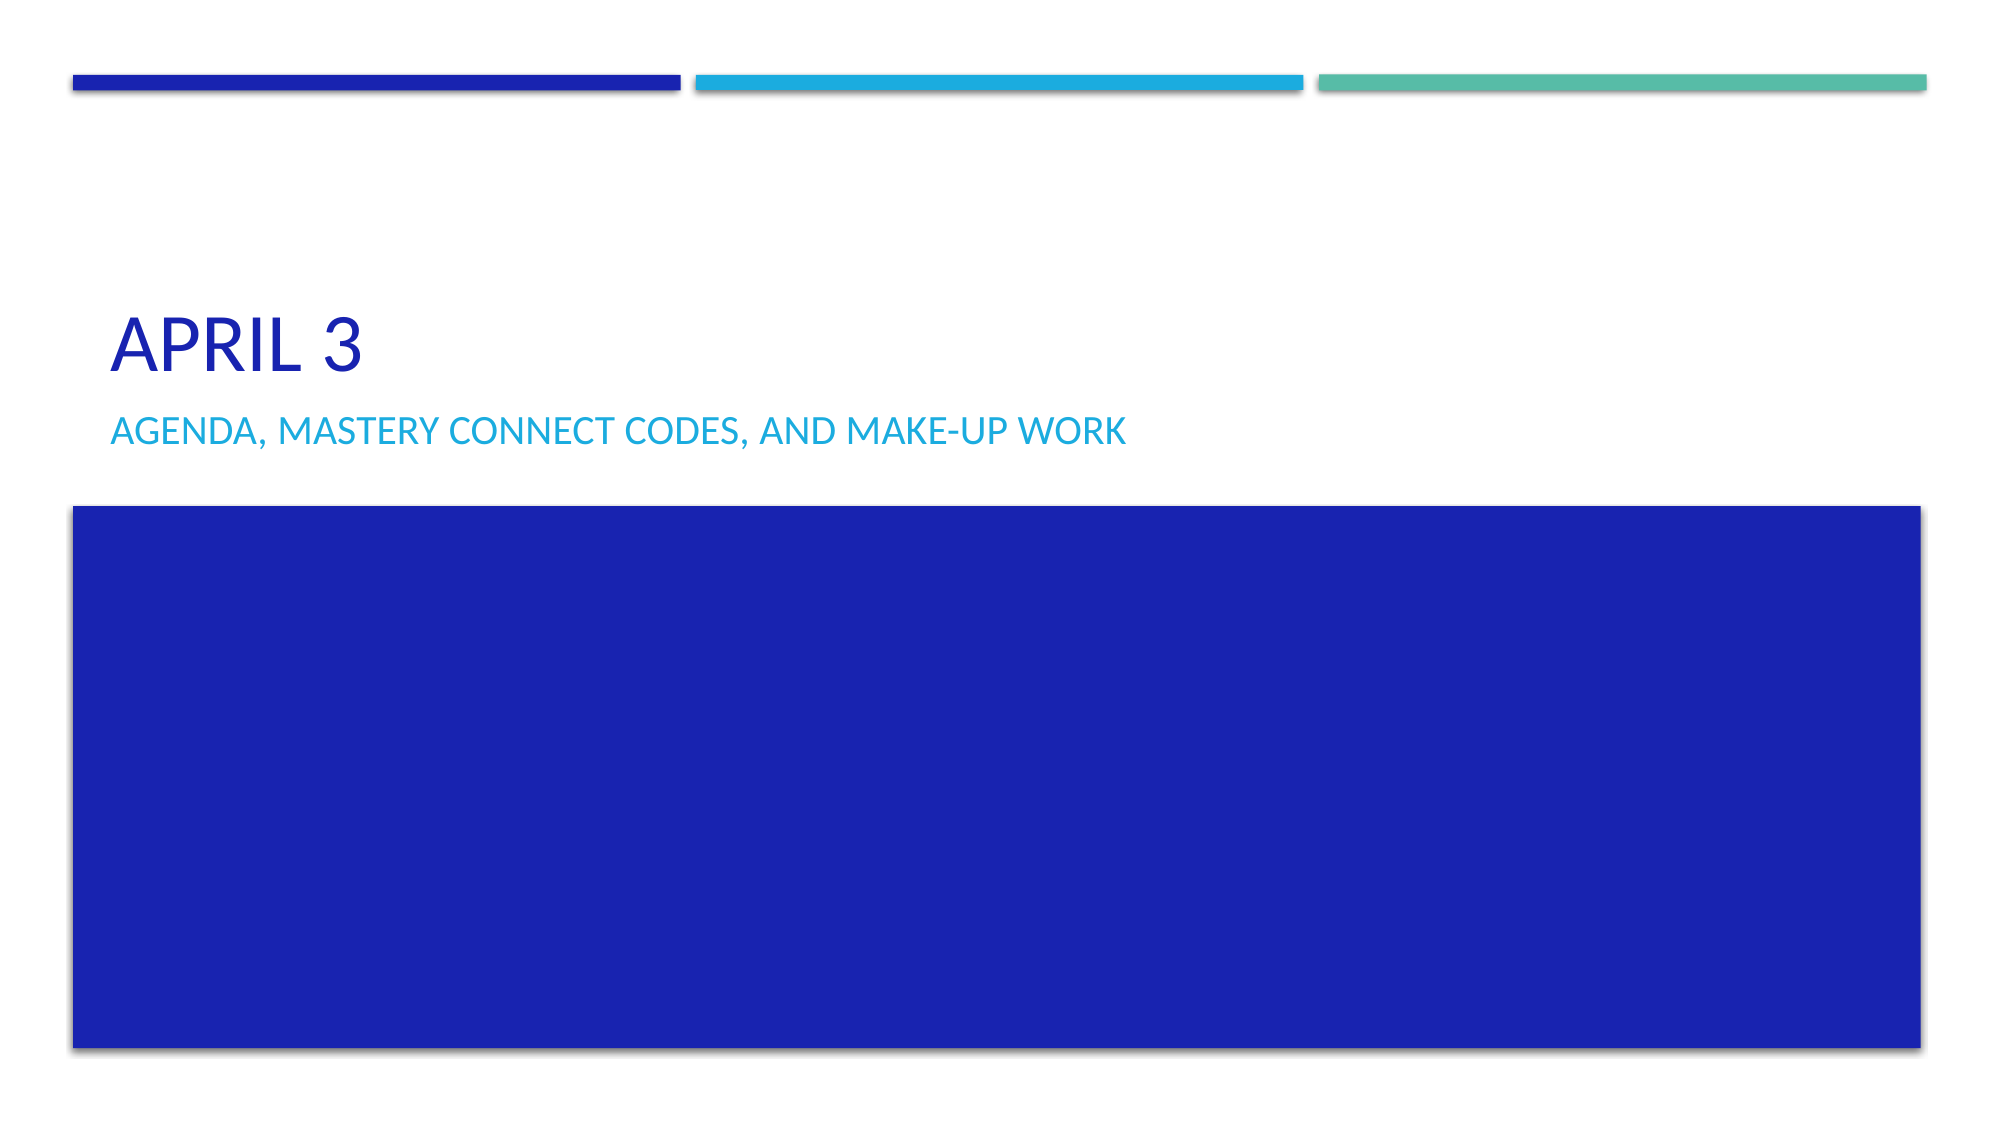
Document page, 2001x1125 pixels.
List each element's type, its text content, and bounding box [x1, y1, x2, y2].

title April 3 [95, 167, 1899, 395]
subtitle Agenda, mastery connect codes, and make-up work [95, 395, 1899, 493]
